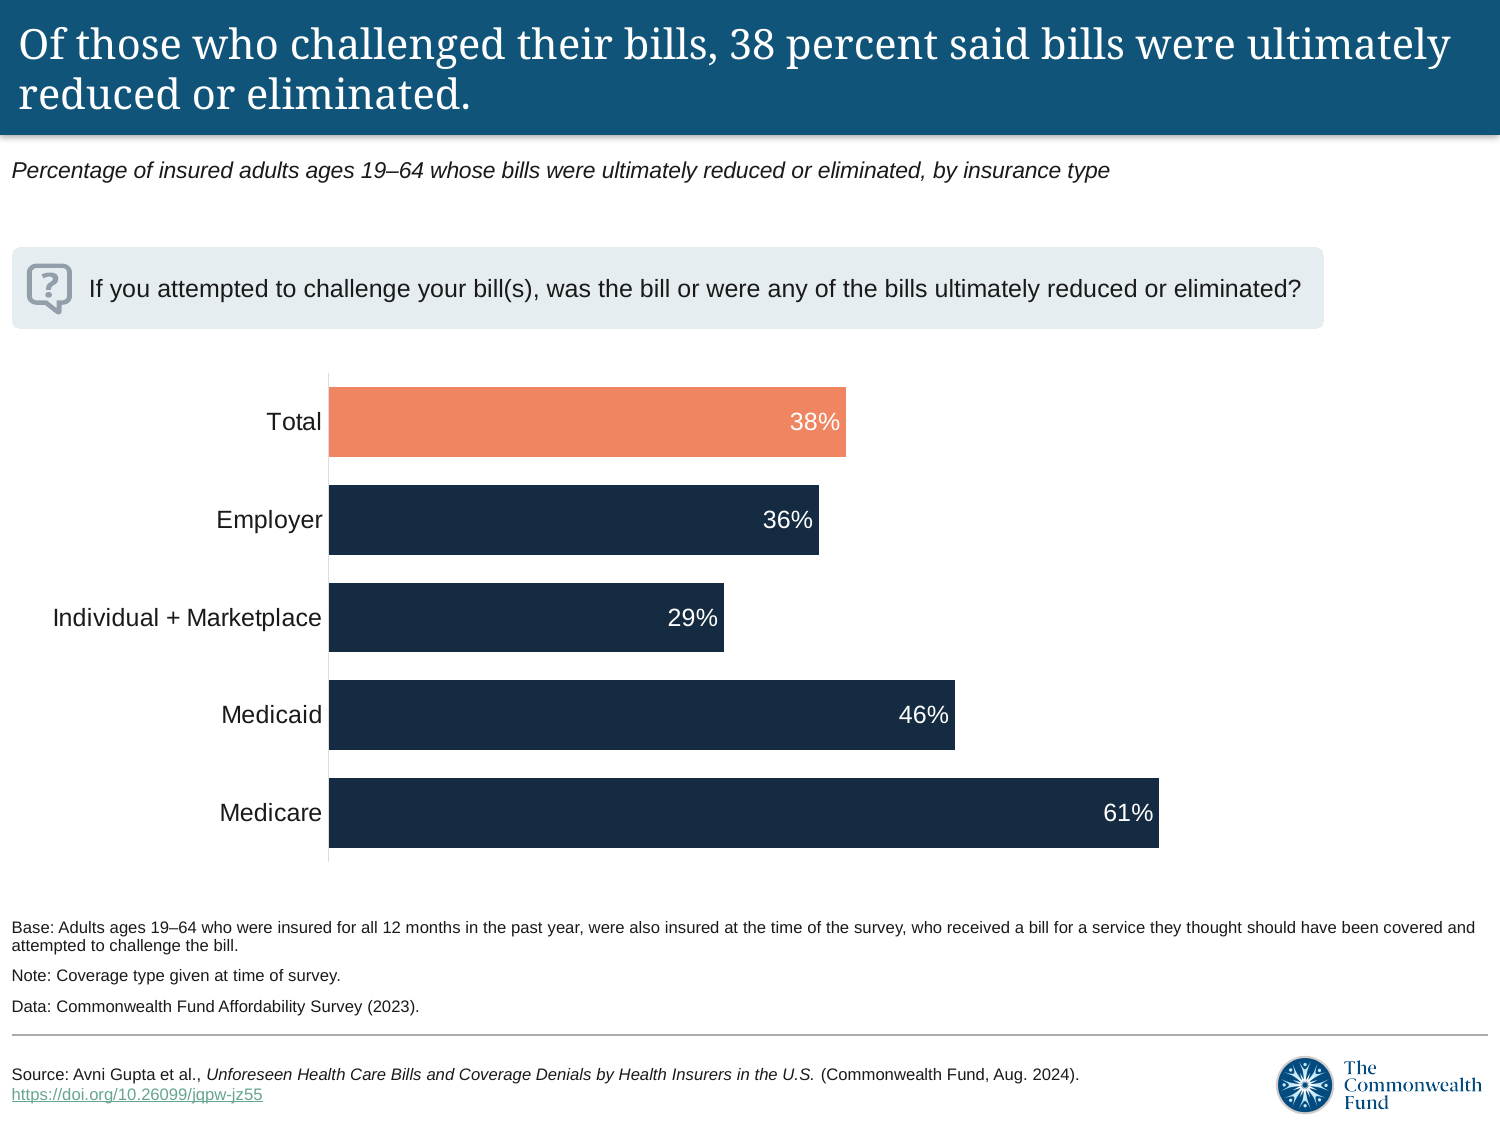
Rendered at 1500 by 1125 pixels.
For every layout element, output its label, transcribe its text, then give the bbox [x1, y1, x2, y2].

list Percentage of insured adults ages 19–64 whose bills were ultimately reduced or eliminated, by insurance type [11, 155, 1482, 225]
picture [1271, 1049, 1489, 1118]
text_box If you attempted to challenge your bill(s), was the bill or were any of the bills ultimately reduced or eliminated? [11, 246, 1325, 330]
title Of those who challenged their bills, 38 percent said bills were ultimately reduced or eliminated. [18, 0, 1495, 135]
list Base: Adults ages 19–64 who were insured for all 12 months in the past year, were also insured at the time of the survey, who received a bill for a service they thought should have been covered and attempted to challenge the bill. Note: Coverage type given at time of survey. Data: Commonwealth Fund Affordability Survey (2023). [11, 934, 1489, 1016]
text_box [26, 263, 73, 315]
chart [11, 348, 1489, 865]
